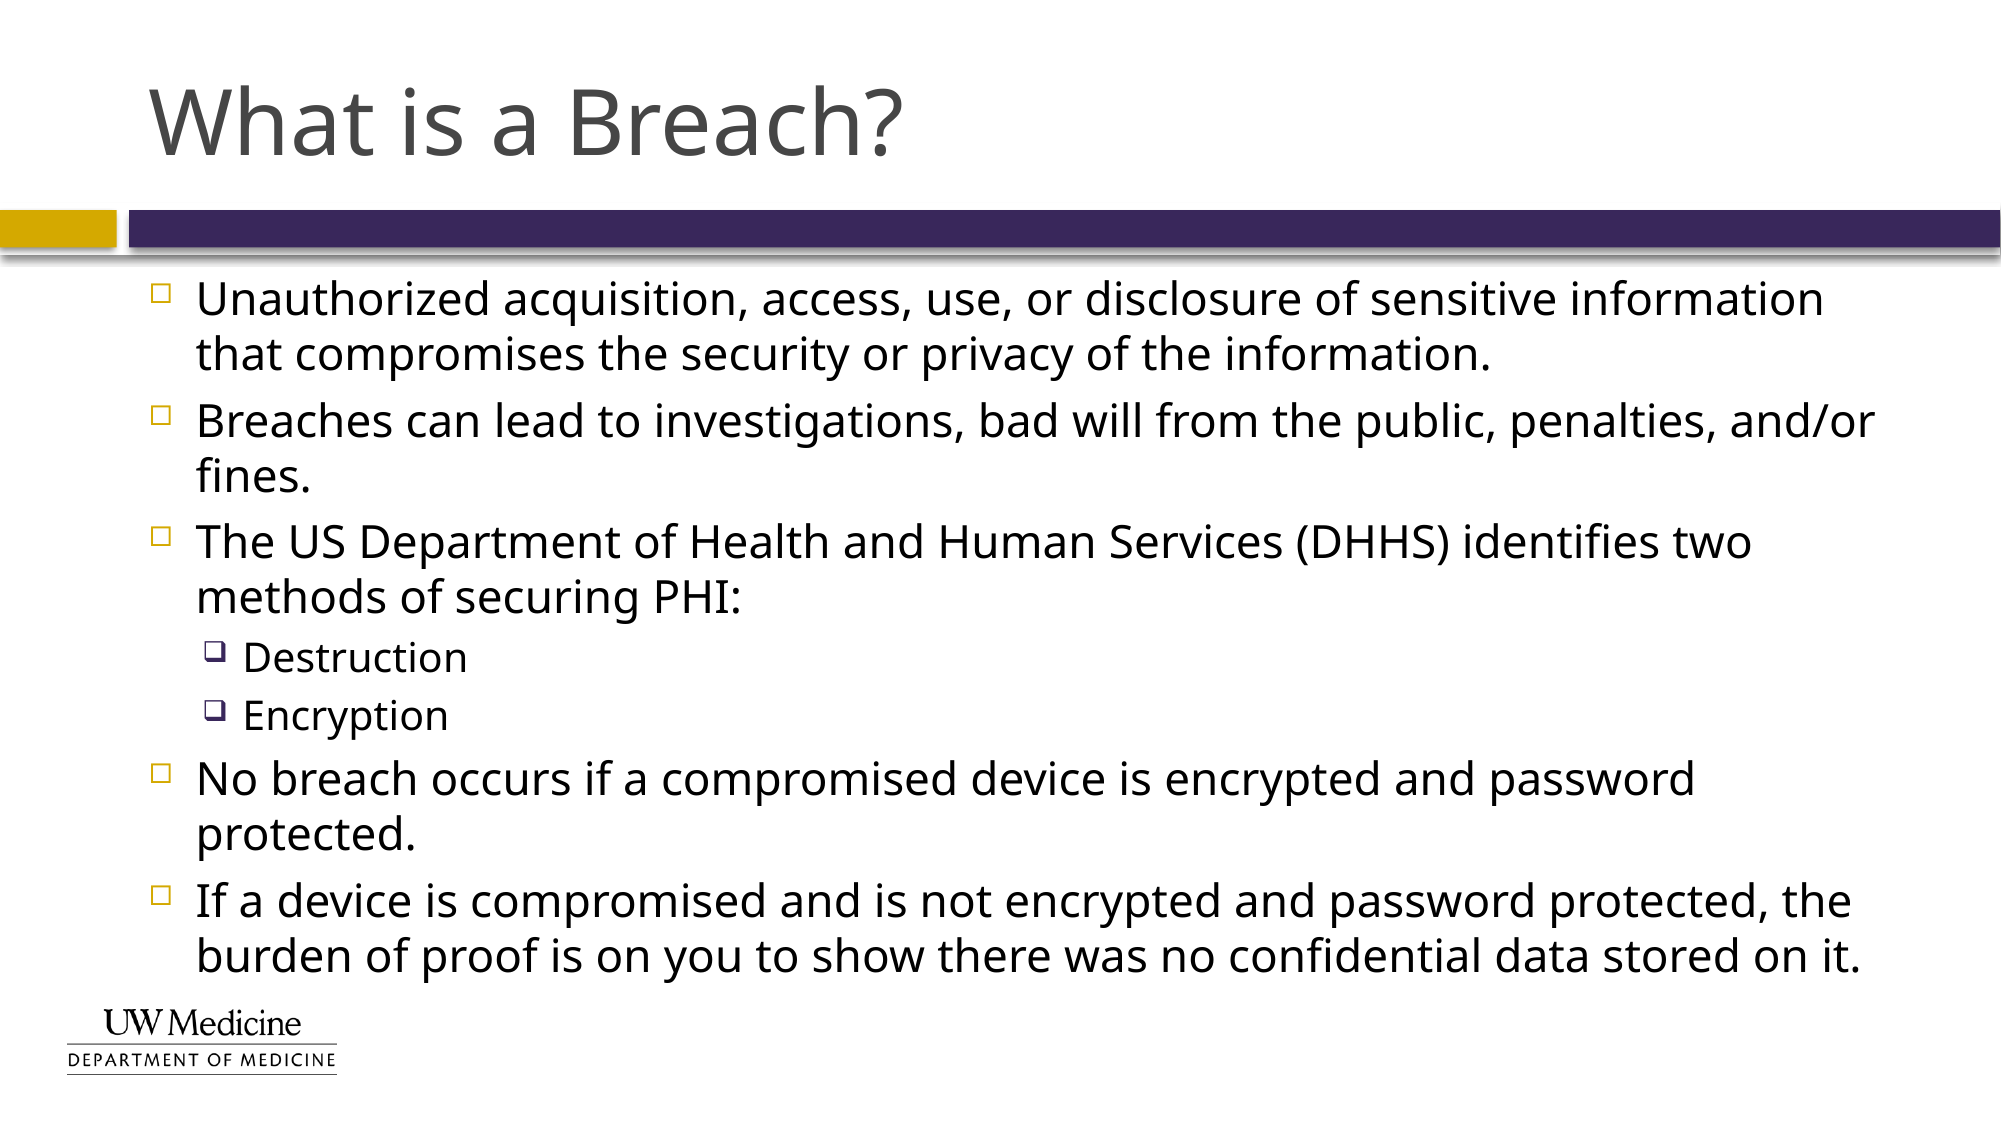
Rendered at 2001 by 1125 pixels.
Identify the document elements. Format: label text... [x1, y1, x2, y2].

list Unauthorized acquisition, access, use, or disclosure of sensitive information that compromises the security or privacy of the information. Breaches can lead to investigations, bad will from the public, penalties, and/or fines. The US Department of Health and Human Services (DHHS) identifies two methods of securing PHI: Destruction Encryption No breach occurs if a compromised device is encrypted and password protected. If a device is compromised and is not encrypted and password protected, the burden of proof is on you to show there was no confidential data stored on it. [133, 262, 1918, 1000]
picture [67, 1009, 337, 1075]
title What is a Breach? [133, 37, 1918, 200]
